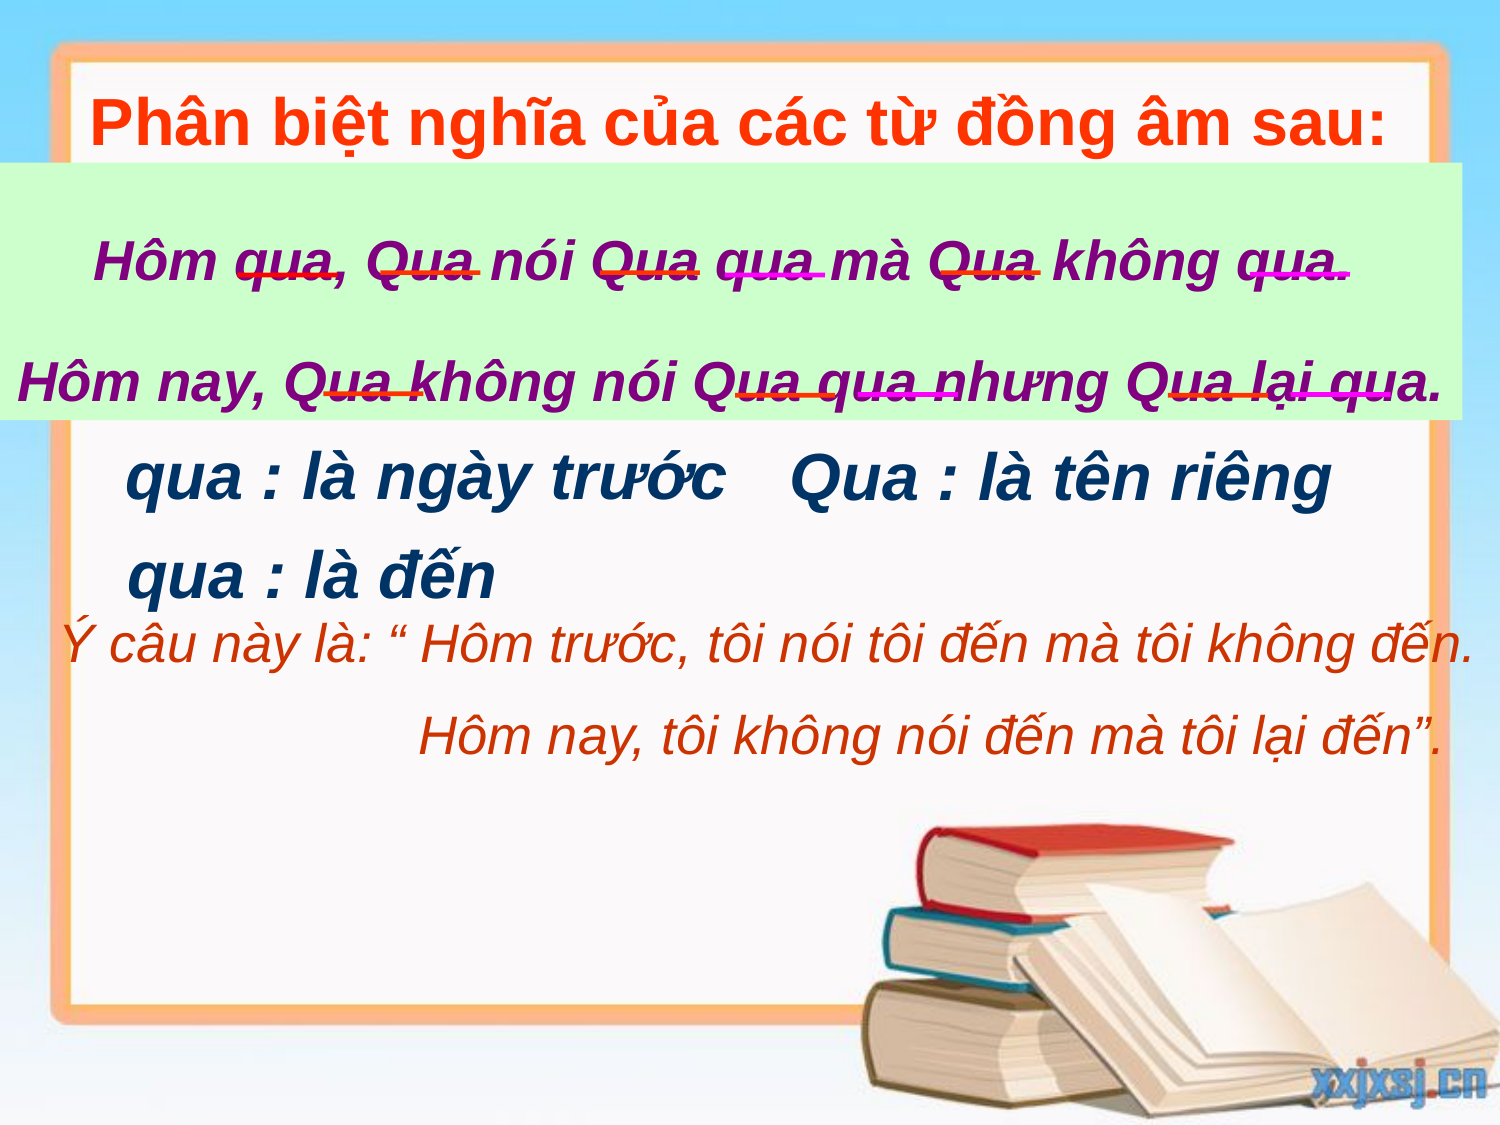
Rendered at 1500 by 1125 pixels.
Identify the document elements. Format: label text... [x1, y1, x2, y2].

picture [0, 0, 1500, 1125]
text_box Phân biệt nghĩa của các từ đồng âm sau: [75, 71, 1463, 167]
text_box qua : là đến [112, 461, 732, 620]
text_box Hôm qua, Qua nói Qua qua mà Qua không qua. Hôm nay, Qua không nói Qua qua nhưng Qua lại qua. [0, 162, 1463, 421]
text_box qua : là ngày trước [110, 425, 936, 520]
text_box Ý câu này là: “ Hôm trước, tôi nói tôi đến mà tôi không đến. Hôm nay, tôi không nói đến mà tôi lại đến”. [43, 600, 1494, 773]
text_box Qua : là tên riêng [774, 426, 1390, 521]
